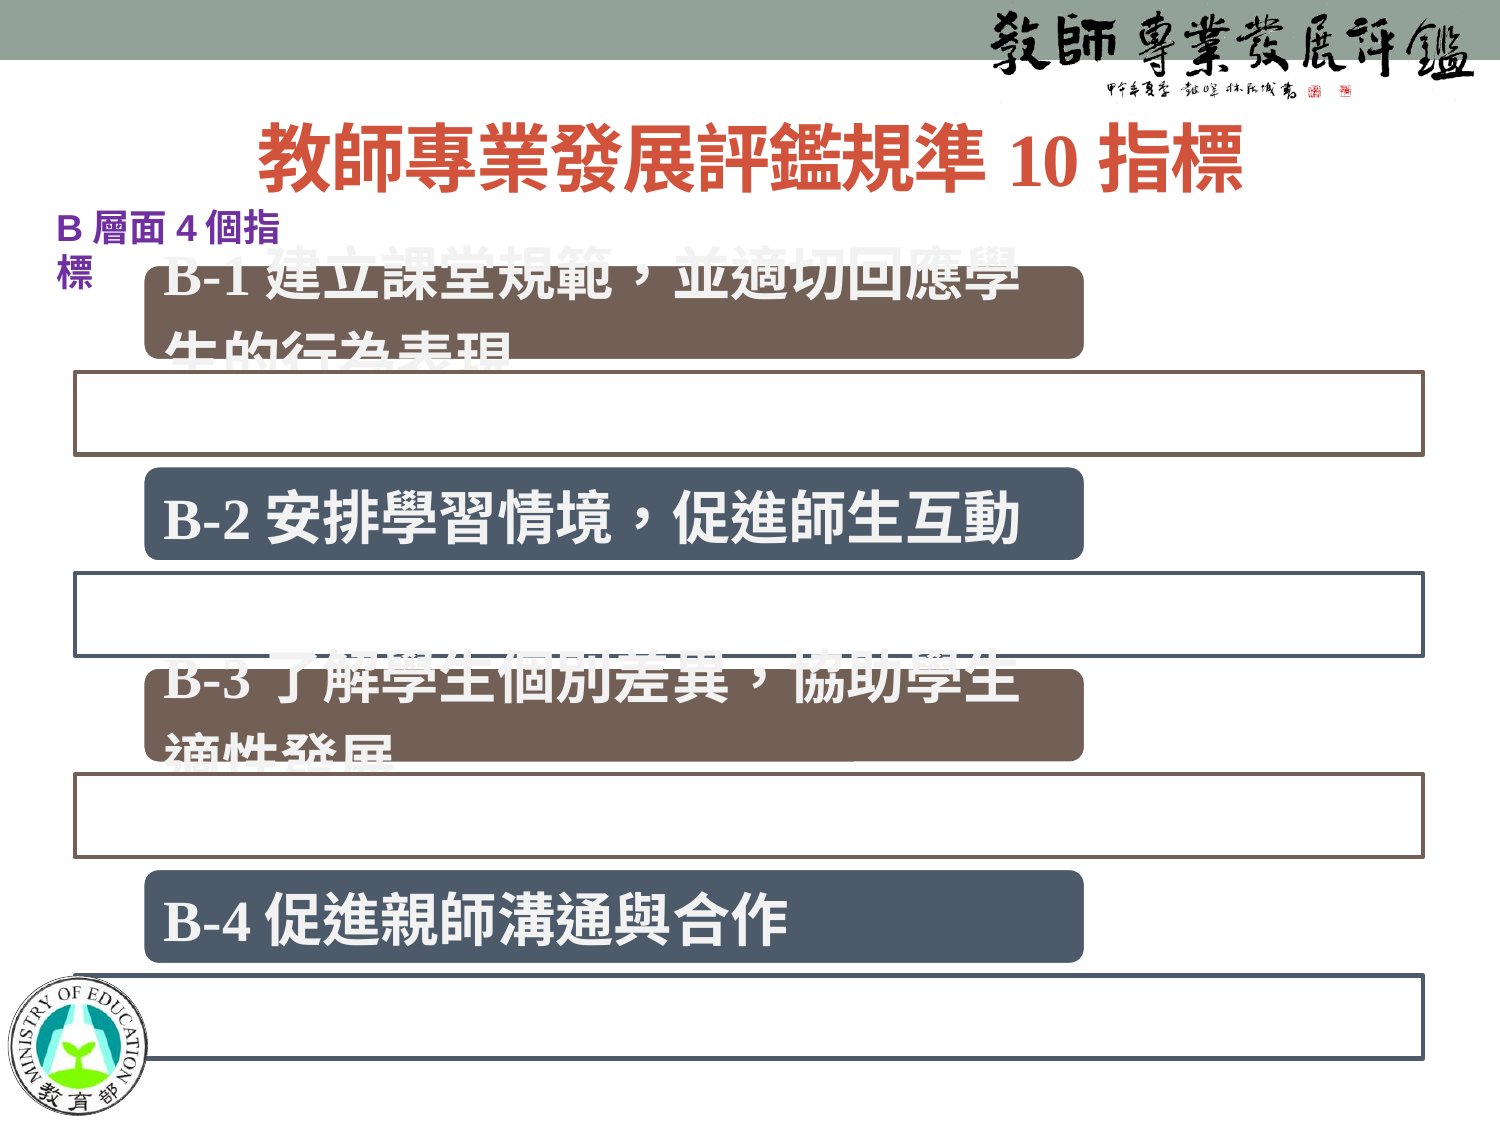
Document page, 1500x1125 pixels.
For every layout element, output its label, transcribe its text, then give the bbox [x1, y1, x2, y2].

text_box B層面4個指標 [41, 196, 313, 301]
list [74, 253, 1424, 1059]
picture [963, 0, 1499, 114]
title 教師專業發展評鑑規準10指標 [76, 80, 1427, 232]
picture [7, 975, 148, 1116]
